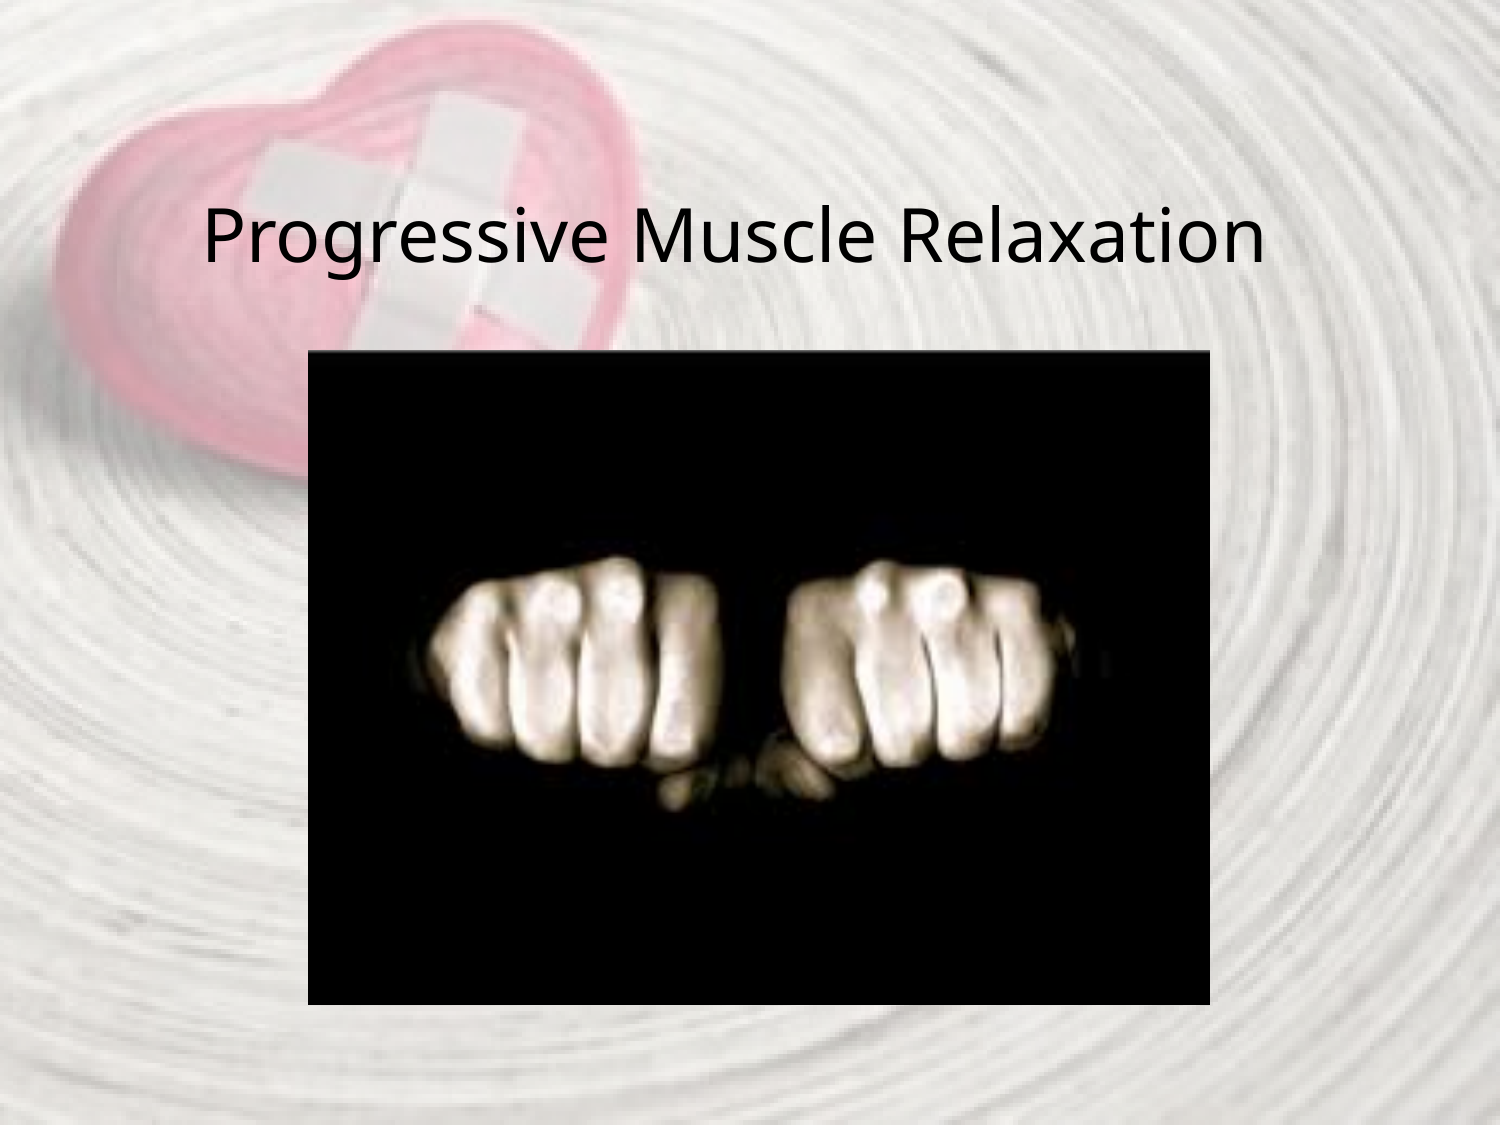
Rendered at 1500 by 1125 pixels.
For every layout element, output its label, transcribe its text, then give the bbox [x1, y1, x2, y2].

picture [308, 350, 1210, 1006]
title Progressive Muscle Relaxation [112, 93, 1357, 282]
